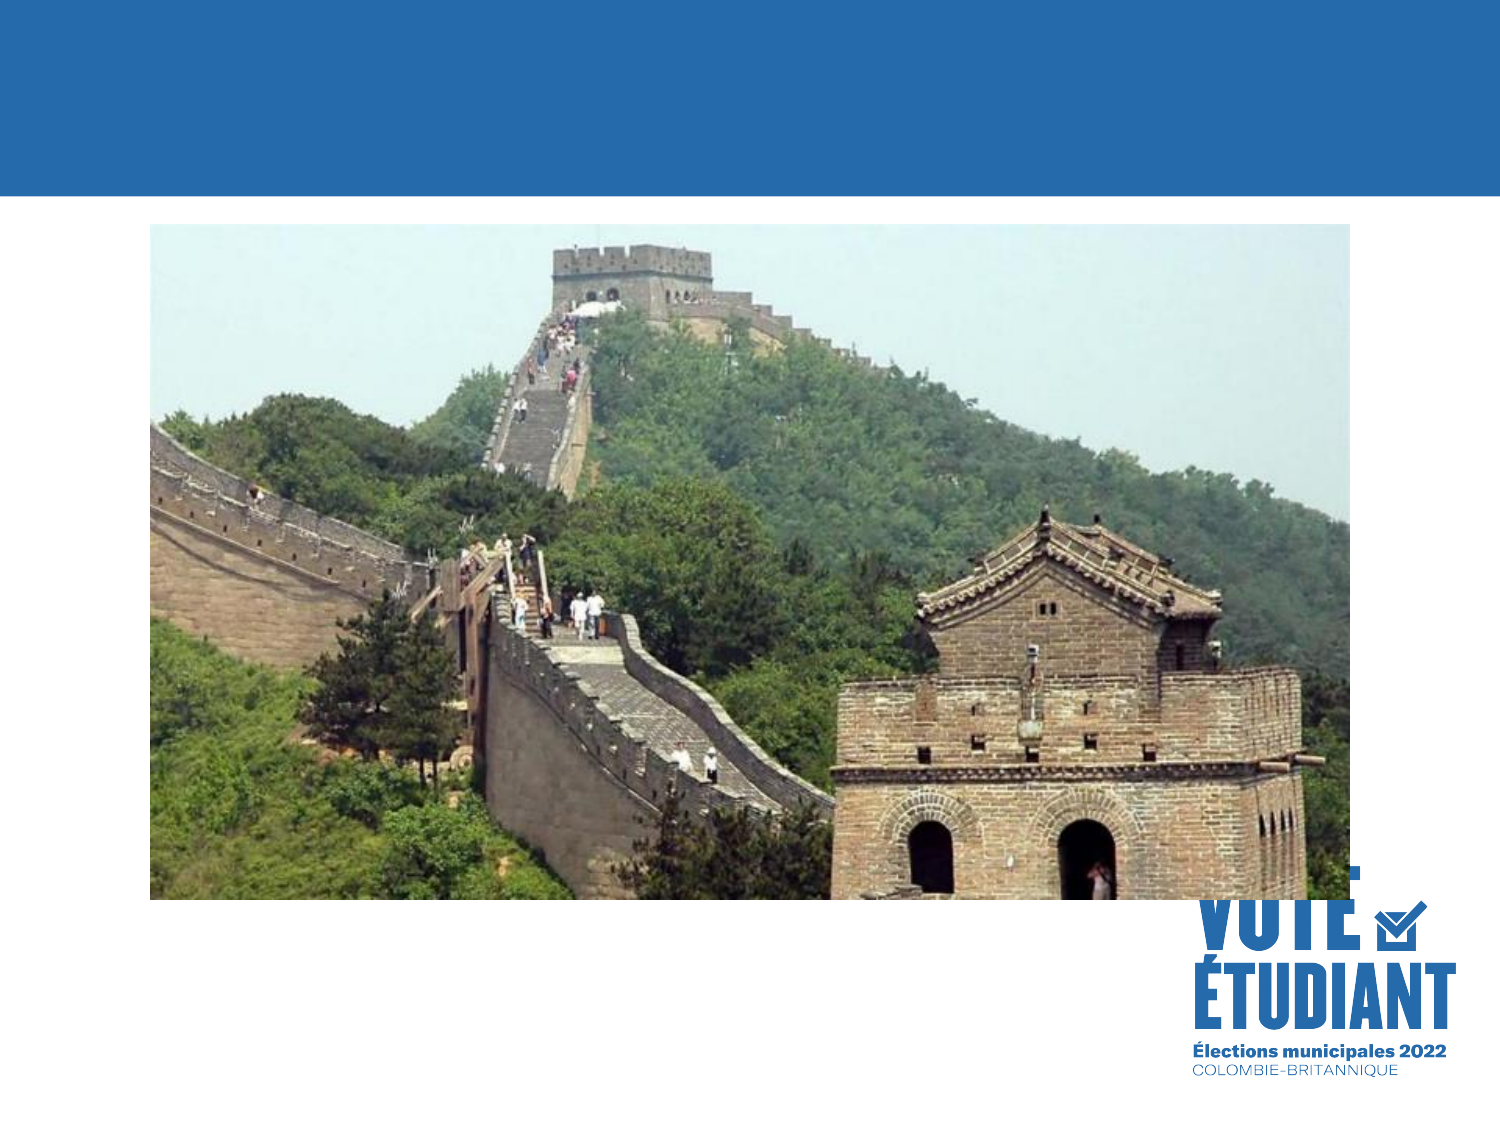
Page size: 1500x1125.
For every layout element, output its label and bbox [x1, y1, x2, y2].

picture [150, 224, 1456, 1077]
